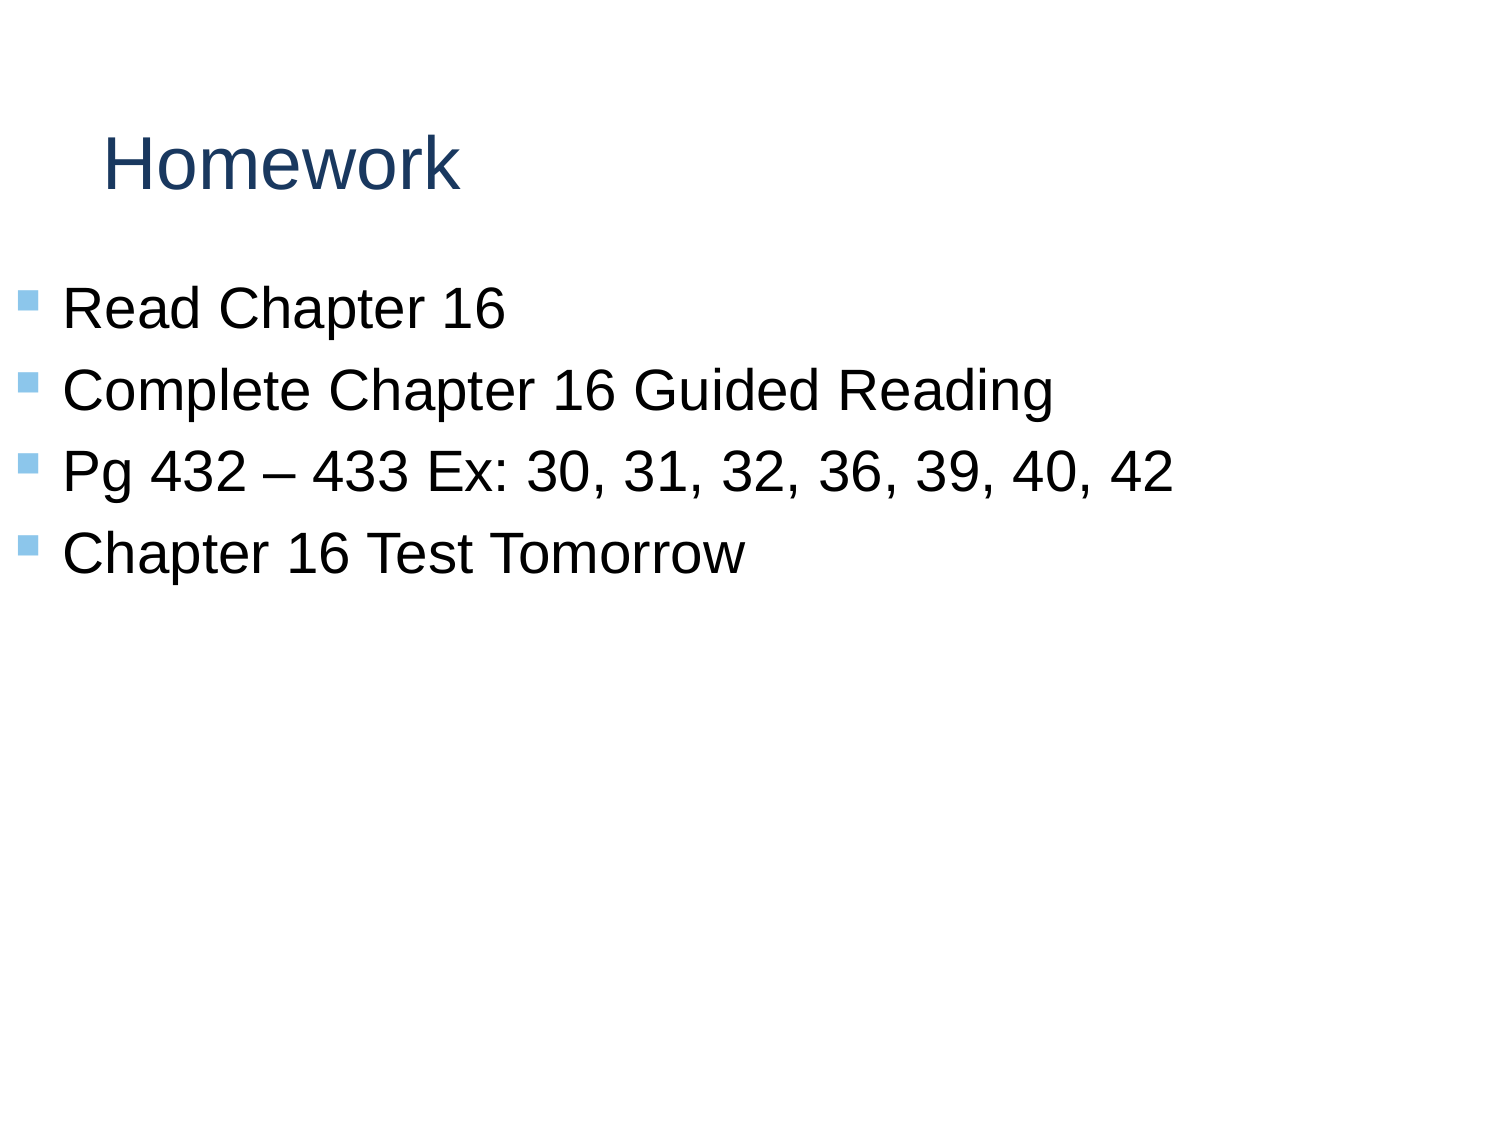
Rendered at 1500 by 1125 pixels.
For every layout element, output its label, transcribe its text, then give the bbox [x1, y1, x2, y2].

list Read Chapter 16 Complete Chapter 16 Guided Reading Pg 432 – 433 Ex: 30, 31, 32, 36, 39, 40, 42 Chapter 16 Test Tomorrow [0, 262, 1500, 1013]
title Homework [87, 49, 1450, 213]
